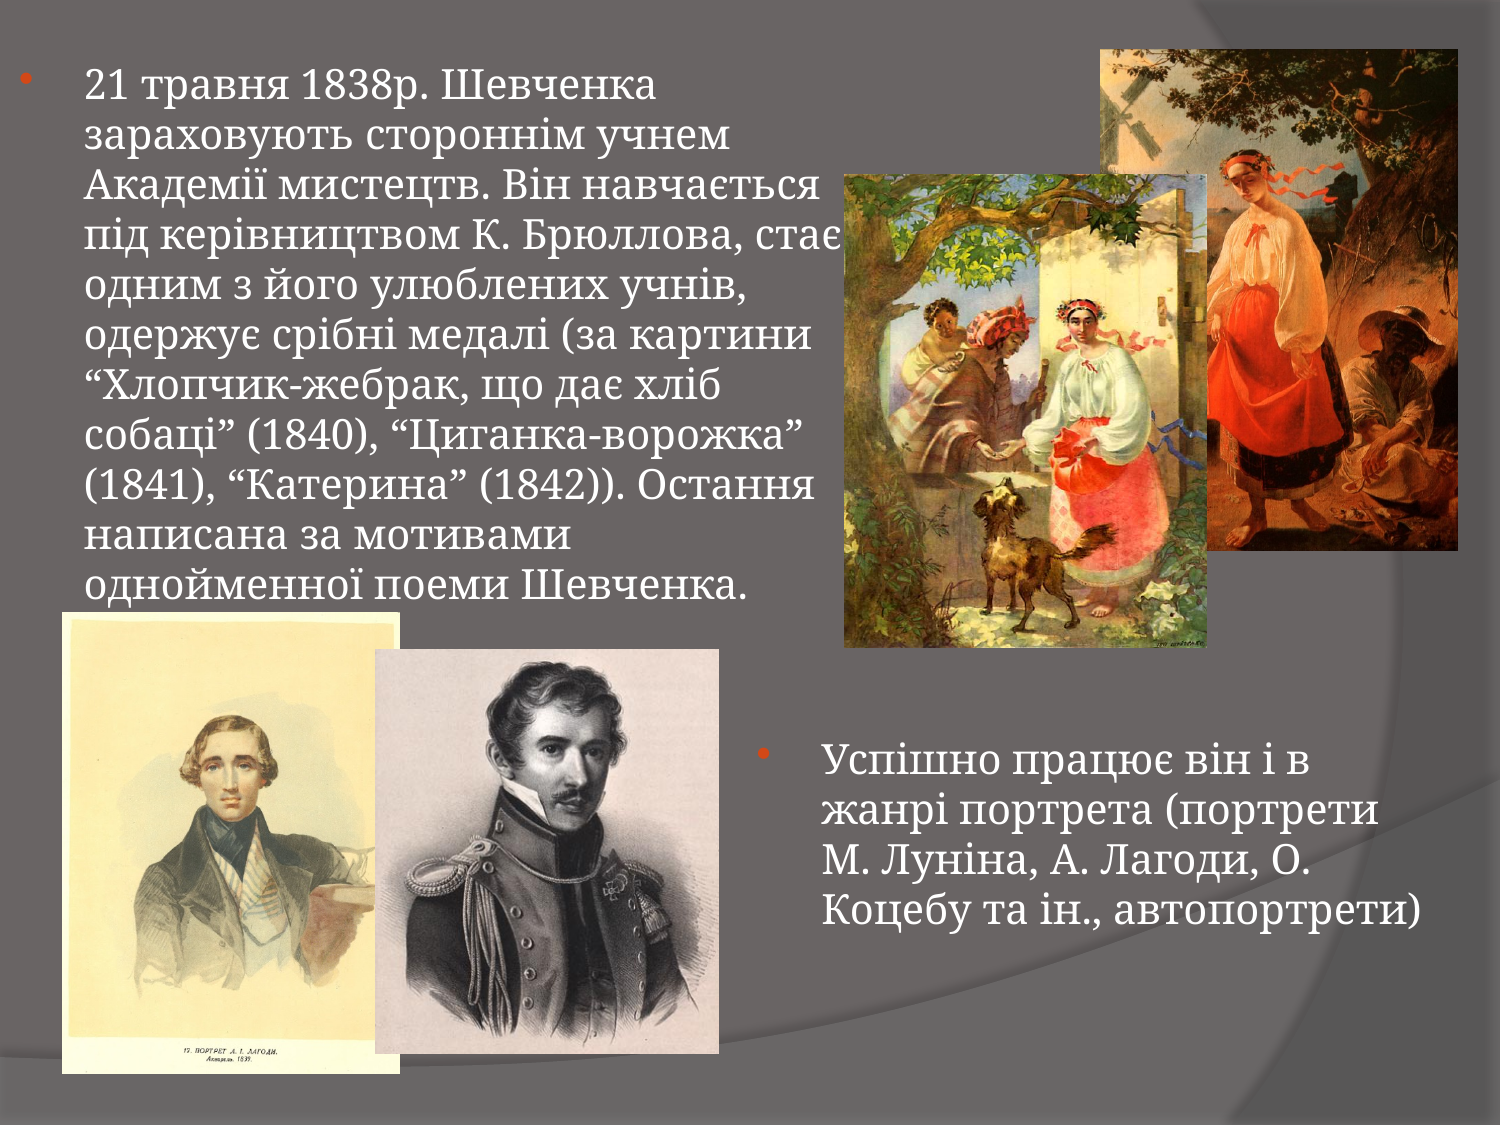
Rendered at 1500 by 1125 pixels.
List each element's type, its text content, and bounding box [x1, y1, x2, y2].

list Успішно працює він і в жанрі портрета (портрети М. Луніна, А. Лагоди, О. Коцебу та ін., автопортрети) [737, 725, 1438, 950]
picture [62, 612, 401, 1075]
list 21 травня 1838р. Шевченка зараховують стороннім учнем Академії мистецтв. Він навчається під керівництвом К. Брюллова, стає одним з його улюблених учнів, одержує срібні медалі (за картини “Хлопчик-жебрак, що дає хліб собаці” (1840), “Циганка-ворожка” (1841), “Катерина” (1842)). Остання написана за мотивами однойменної поеми Шевченка. [0, 50, 863, 700]
picture [843, 174, 1207, 649]
picture [1099, 49, 1458, 551]
picture [374, 649, 719, 1054]
